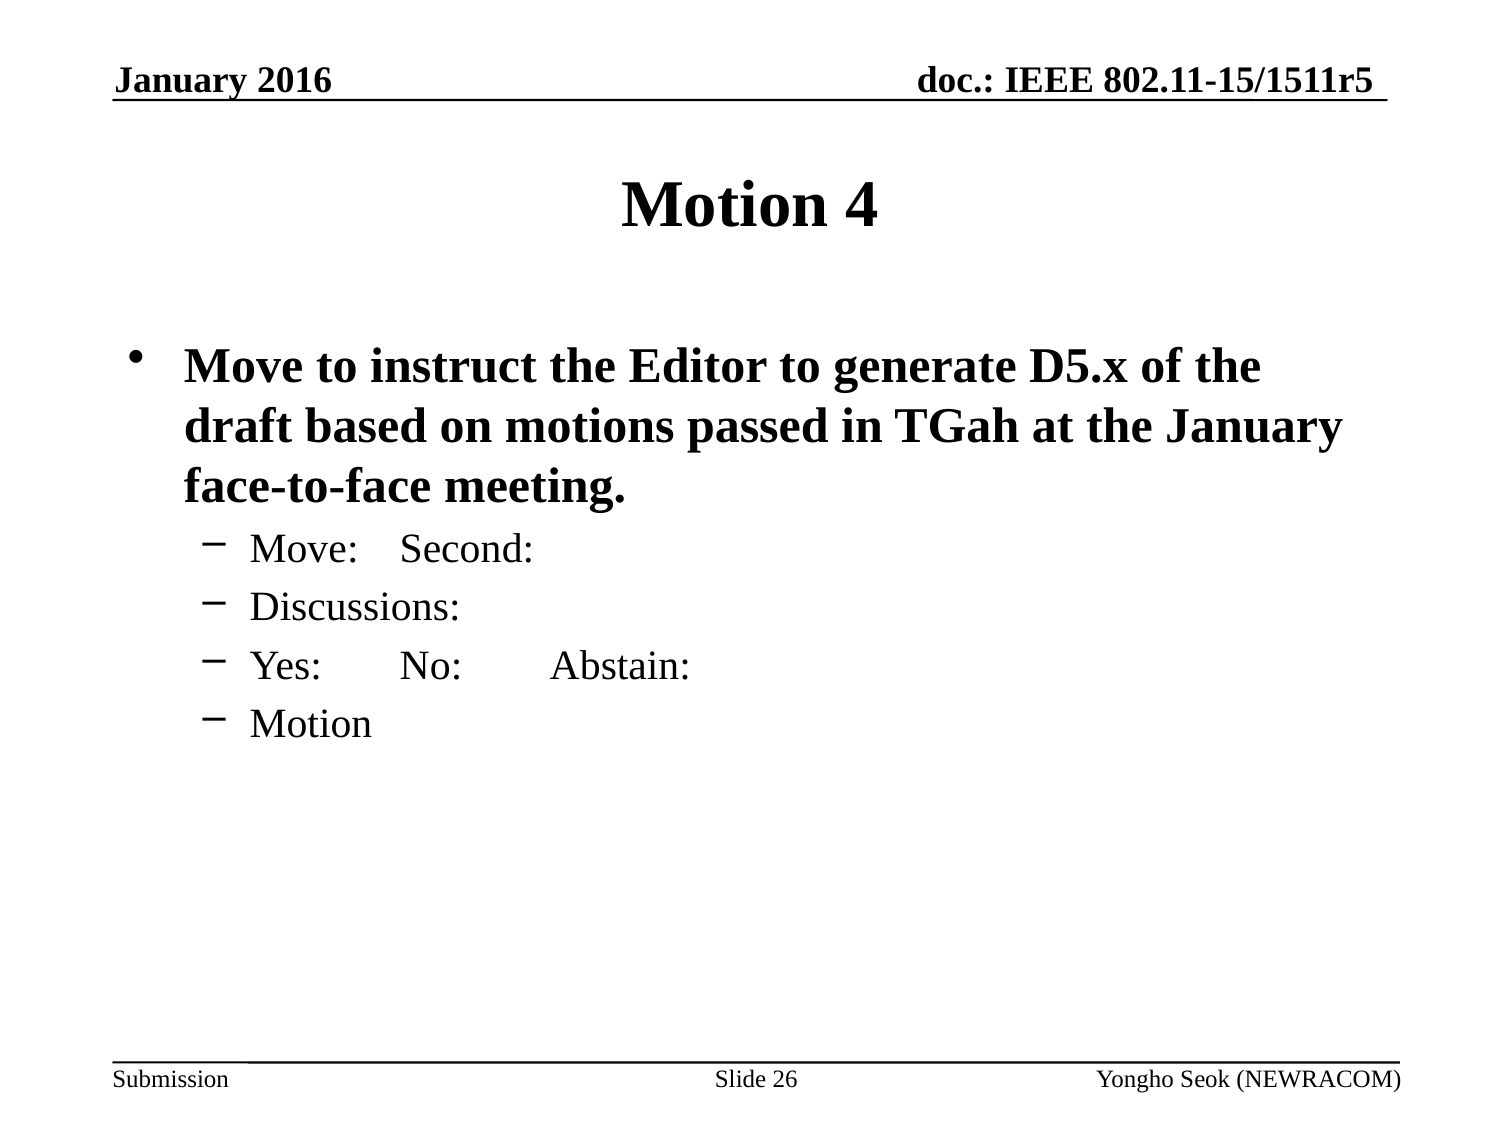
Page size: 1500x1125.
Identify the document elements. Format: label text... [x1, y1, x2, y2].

slide_number Slide 26 [712, 1061, 800, 1093]
footer Yongho Seok (NEWRACOM) [1088, 1061, 1402, 1093]
list Move to instruct the Editor to generate D5.x of the draft based on motions passed in TGah at the January face-to-face meeting. Move: Second: Discussions: Yes: No: Abstain: Motion [112, 324, 1388, 1001]
title Motion 4 [112, 112, 1388, 288]
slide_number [114, 54, 335, 101]
